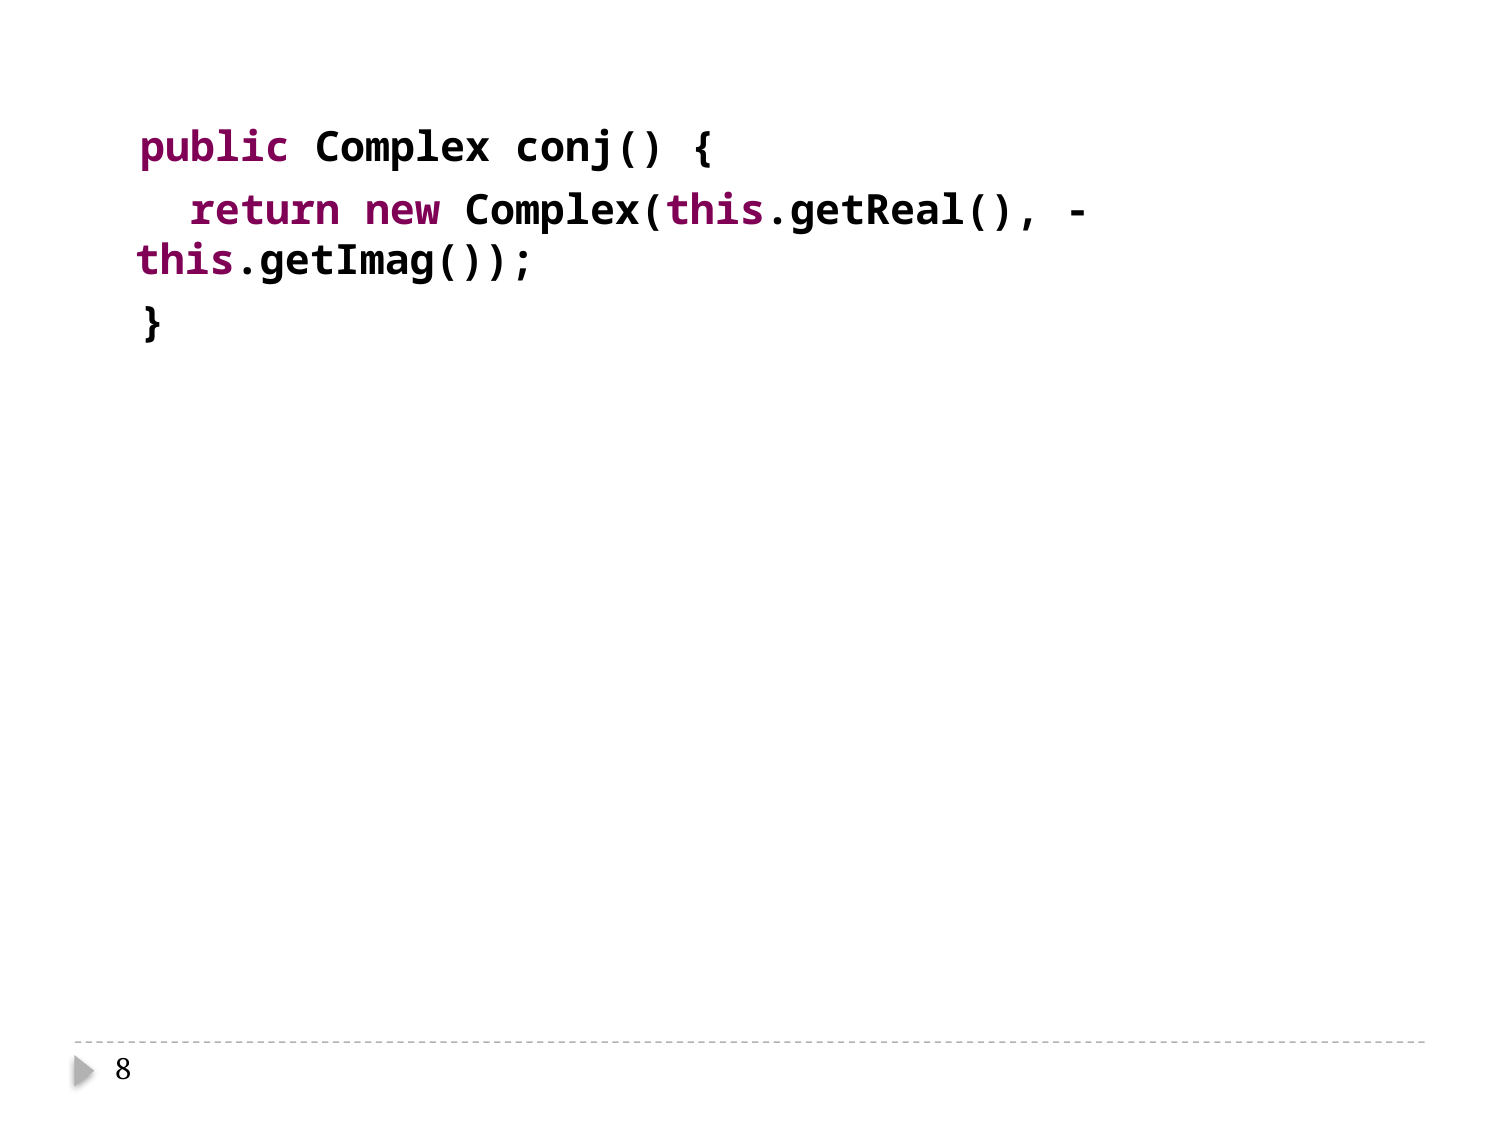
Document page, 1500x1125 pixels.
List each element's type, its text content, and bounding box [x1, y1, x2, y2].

list public Complex conj() { return new Complex(this.getReal(), -this.getImag()); } [74, 49, 1426, 1011]
slide_number 8 [100, 1042, 426, 1103]
